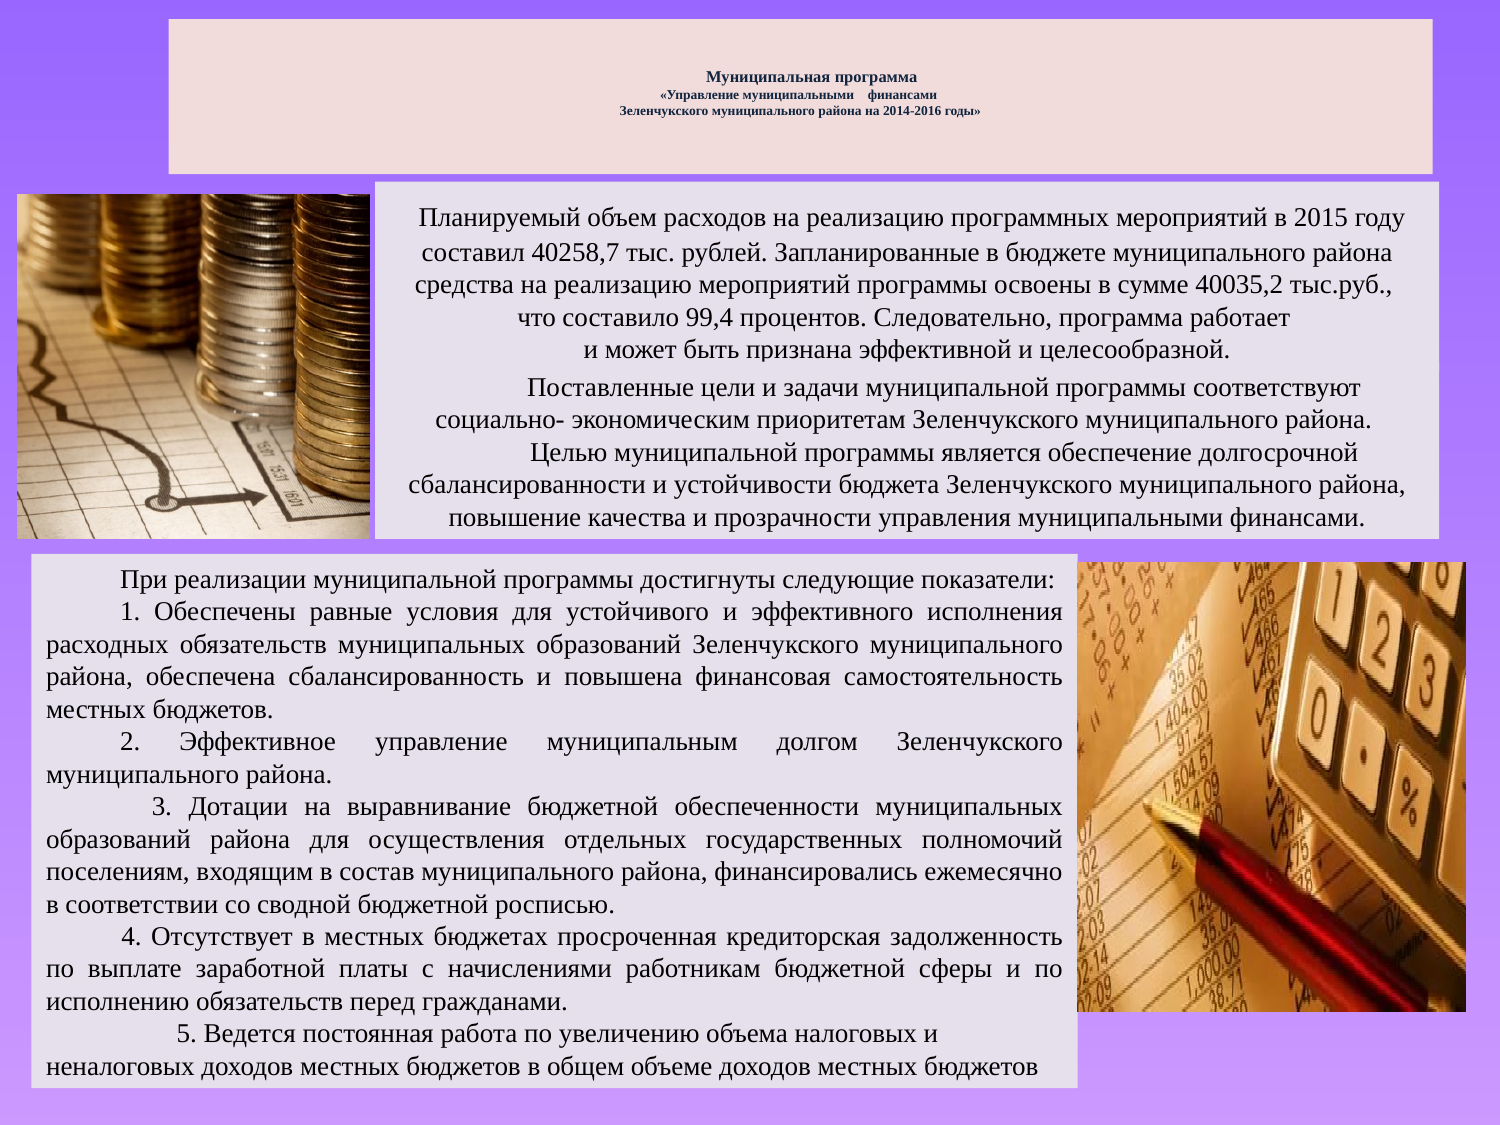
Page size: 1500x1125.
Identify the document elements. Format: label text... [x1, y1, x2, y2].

text_box При реализации муниципальной программы достигнуты следующие показатели: 1. Обеспечены равные условия для устойчивого и эффективного исполнения расходных обязательств муниципальных образований Зеленчукского муниципального района, обеспечена сбалансированность и повышена финансовая самостоятельность местных бюджетов. 2. Эффективное управление муниципальным долгом Зеленчукского муниципального района. 3. Дотации на выравнивание бюджетной обеспеченности муниципальных образований района для осуществления отдельных государственных полномочий поселениям, входящим в состав муниципального района, финансировались ежемесячно в соответствии со сводной бюджетной росписью. 4. Отсутствует в местных бюджетах просроченная кредиторская задолженность по выплате заработной платы с начислениями работникам бюджетной сферы и по исполнению обязательств перед гражданами. 5. Ведется постоянная работа по увеличению объема налоговых и неналоговых доходов местных бюджетов в общем объеме доходов местных бюджетов [31, 553, 1078, 1089]
picture [1077, 562, 1466, 1012]
text_box Планируемый объем расходов на реализацию программных мероприятий в 2015 году составил 40258,7 тыс. рублей. Запланированные в бюджете муниципального района средства на реализацию мероприятий программы освоены в сумме 40035,2 тыс.руб., что составило 99,4 процентов. Следовательно, программа работает и может быть признана эффективной и целесообразной. [375, 181, 1440, 361]
text_box Поставленные цели и задачи муниципальной программы соответствуют социально- экономическим приоритетам Зеленчукского муниципального района. Целью муниципальной программы является обеспечение долгосрочной сбалансированности и устойчивости бюджета Зеленчукского муниципального района, повышение качества и прозрачности управления муниципальными финансами. [376, 361, 1440, 539]
text_box Муниципальная программа «Управление муниципальными финансами Зеленчукского муниципального района на 2014-2016 годы» [168, 19, 1433, 175]
picture [17, 194, 370, 540]
